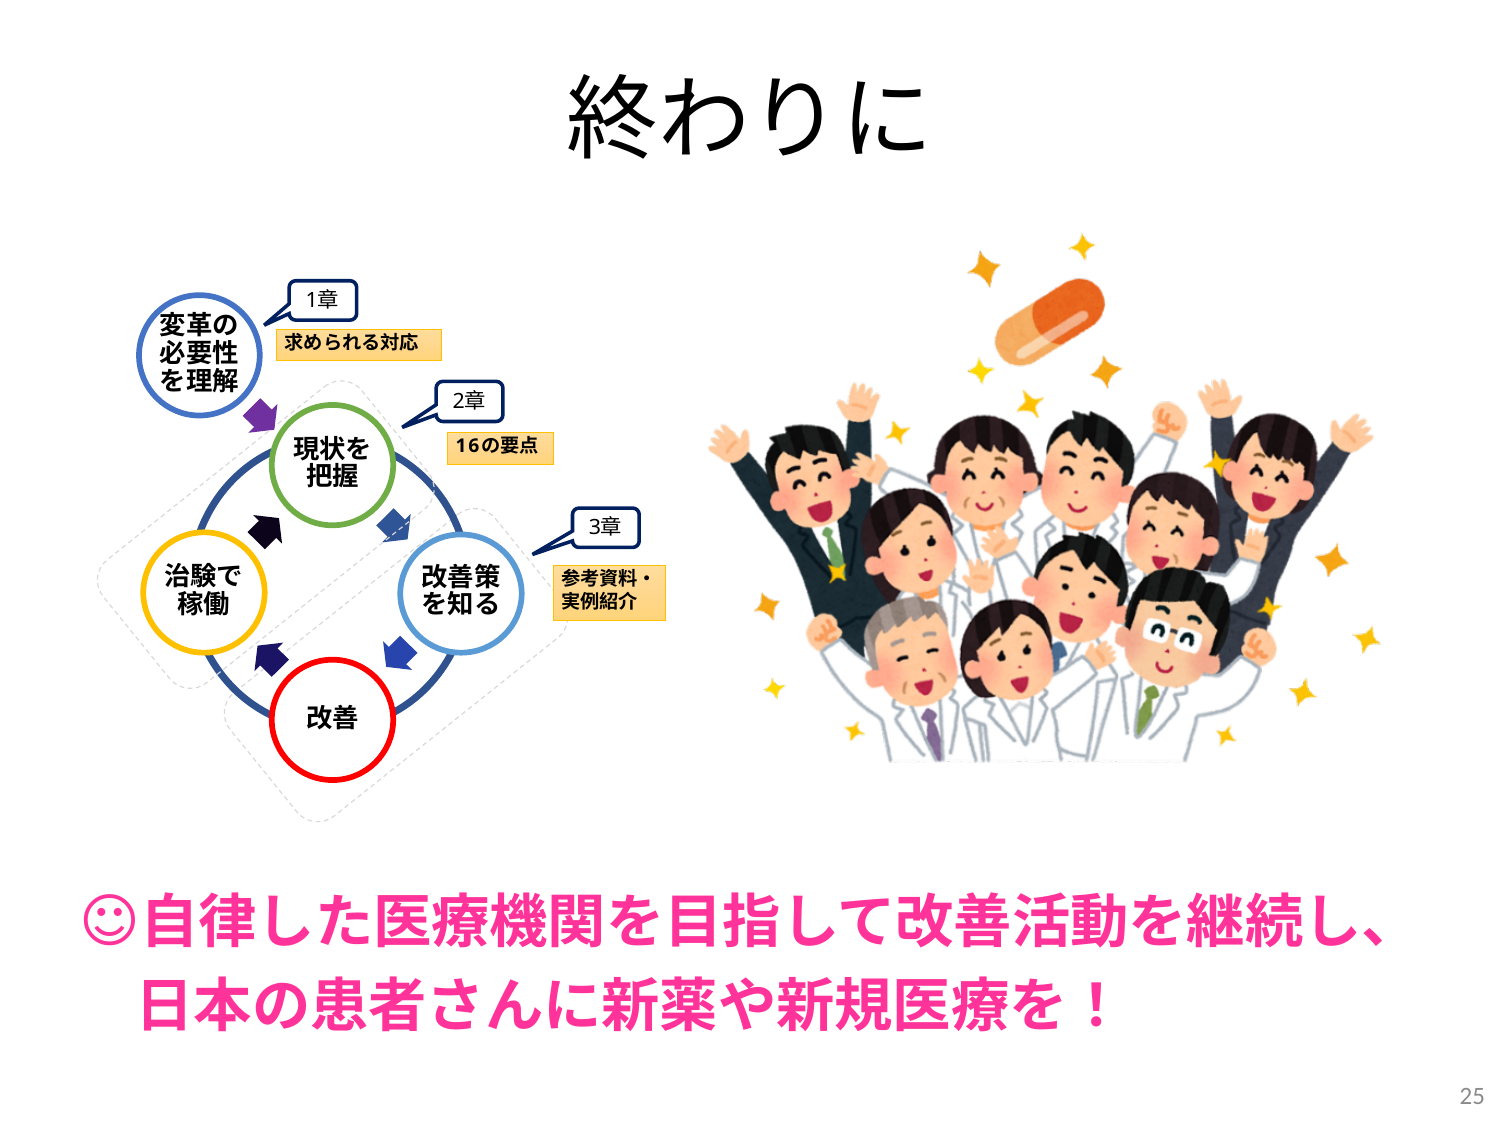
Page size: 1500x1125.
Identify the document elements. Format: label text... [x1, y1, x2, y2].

text_box 自律した医療機関を目指して改善活動を継続し、日本の患者さんに新薬や新規医療を！ [63, 832, 1435, 1076]
picture [694, 232, 1482, 824]
slide_number 25 [1149, 1065, 1500, 1125]
title 終わりに [75, 45, 1425, 185]
picture [96, 278, 668, 823]
